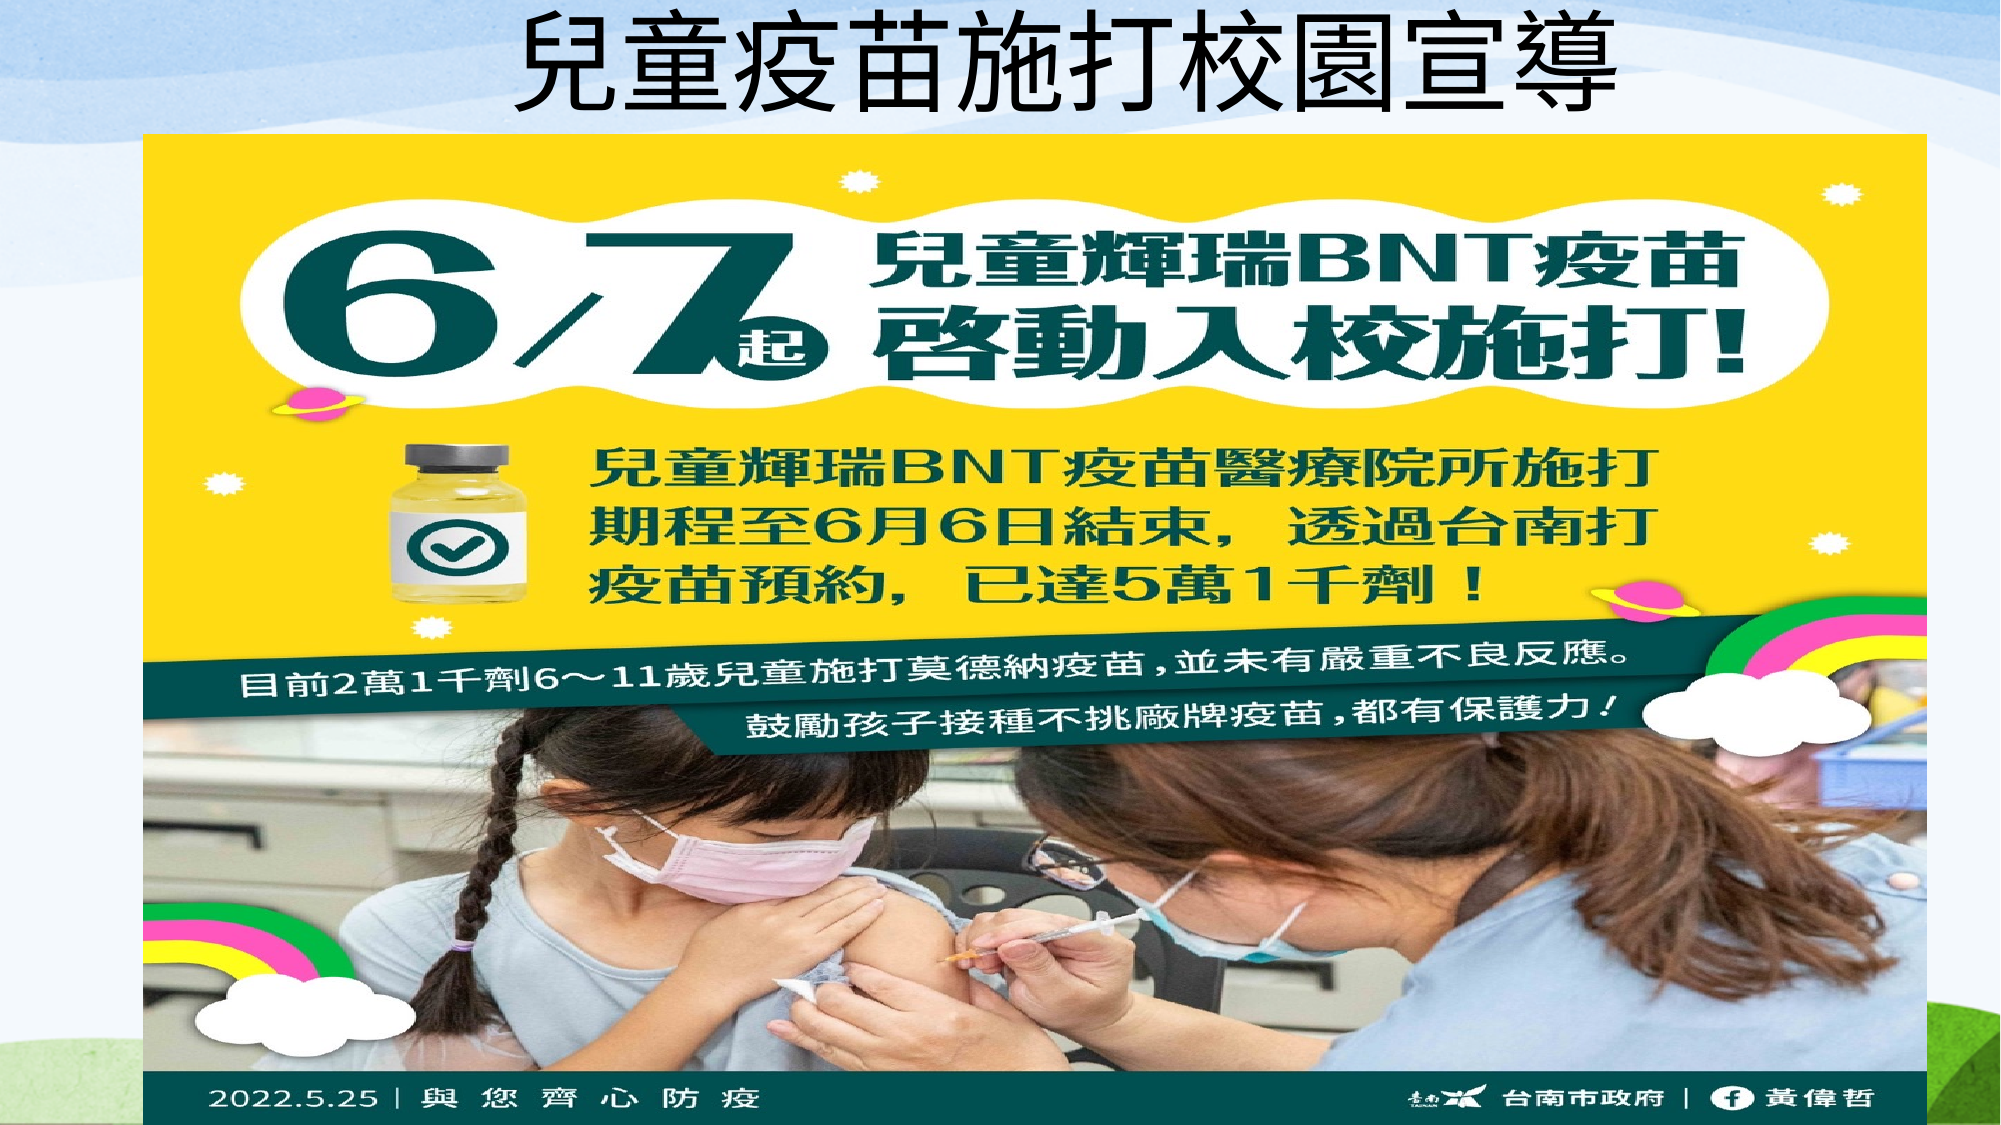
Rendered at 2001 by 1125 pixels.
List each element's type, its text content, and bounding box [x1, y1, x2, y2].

picture [0, 0, 2001, 1125]
text_box 兒童疫苗施打校園宣導 [362, 0, 1769, 134]
